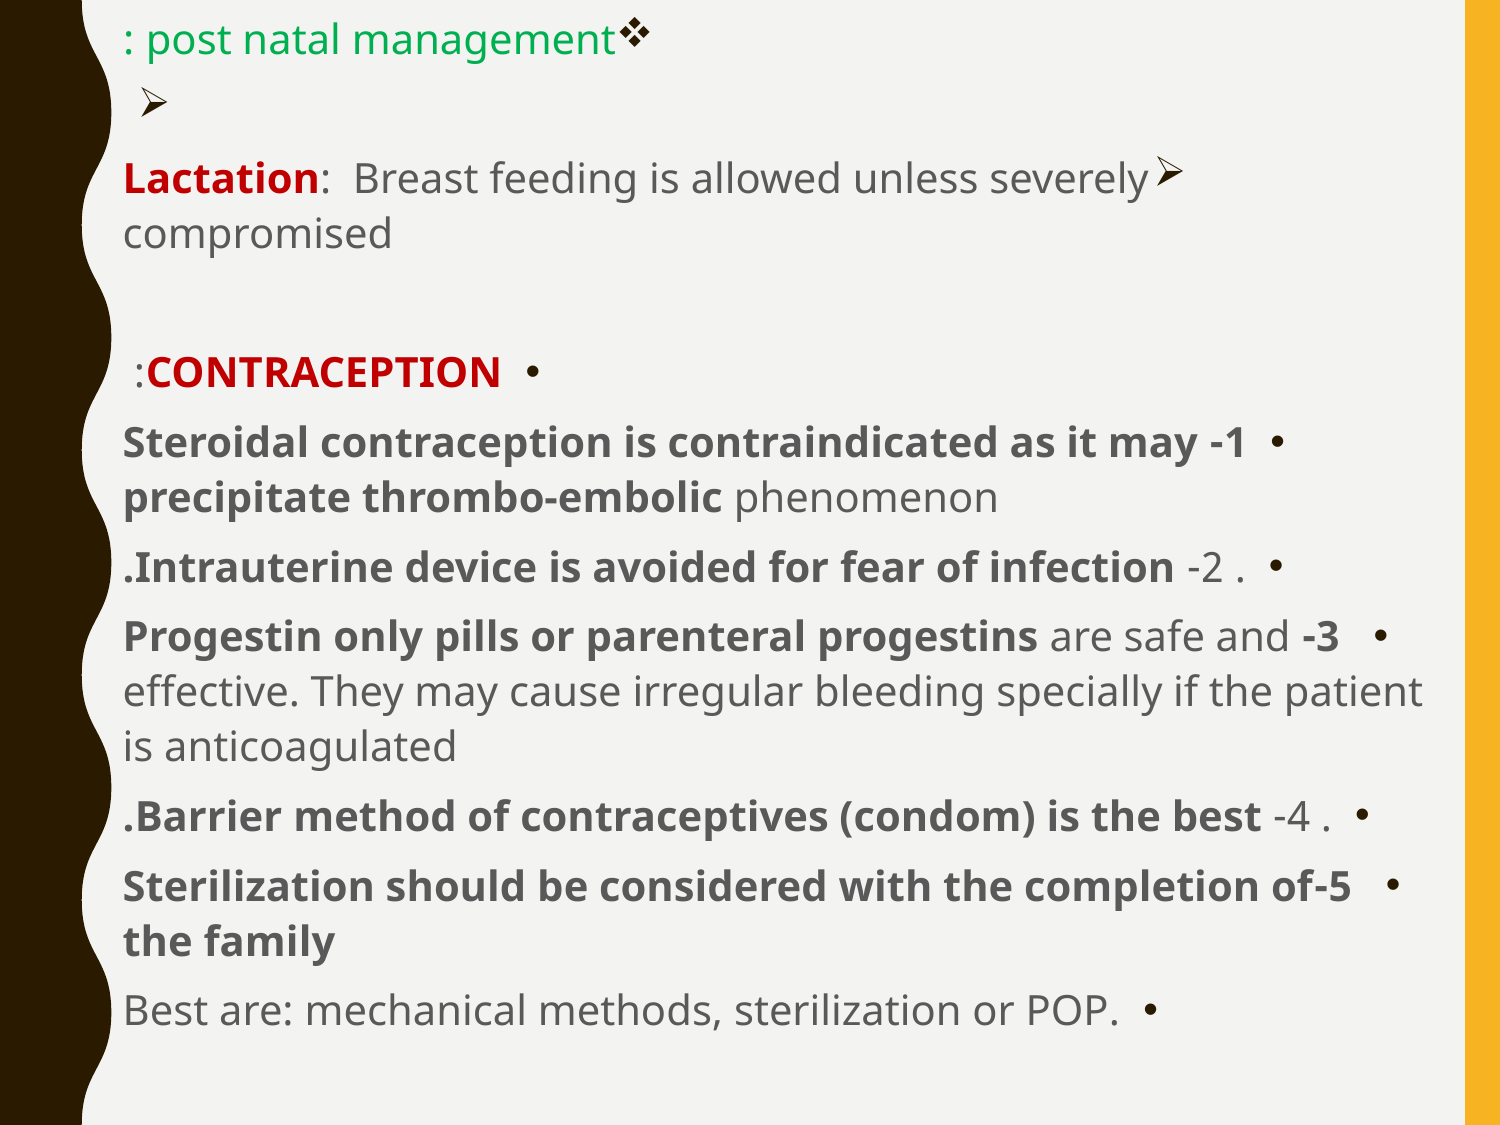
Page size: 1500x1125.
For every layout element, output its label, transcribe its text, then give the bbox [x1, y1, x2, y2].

list post natal management : Lactation: Breast feeding is allowed unless severely compromised CONTRACEPTION: 1- Steroidal contraception is contraindicated as it may precipitate thrombo-embolic phenomenon . 2- Intrauterine device is avoided for fear of infection. 3- Progestin only pills or parenteral progestins are safe and effective. They may cause irregular bleeding specially if the patient is anticoagulated . 4- Barrier method of contraceptives (condom) is the best. 5-Sterilization should be considered with the completion of the family .Best are: mechanical methods, sterilization or POP [107, 0, 1480, 1098]
